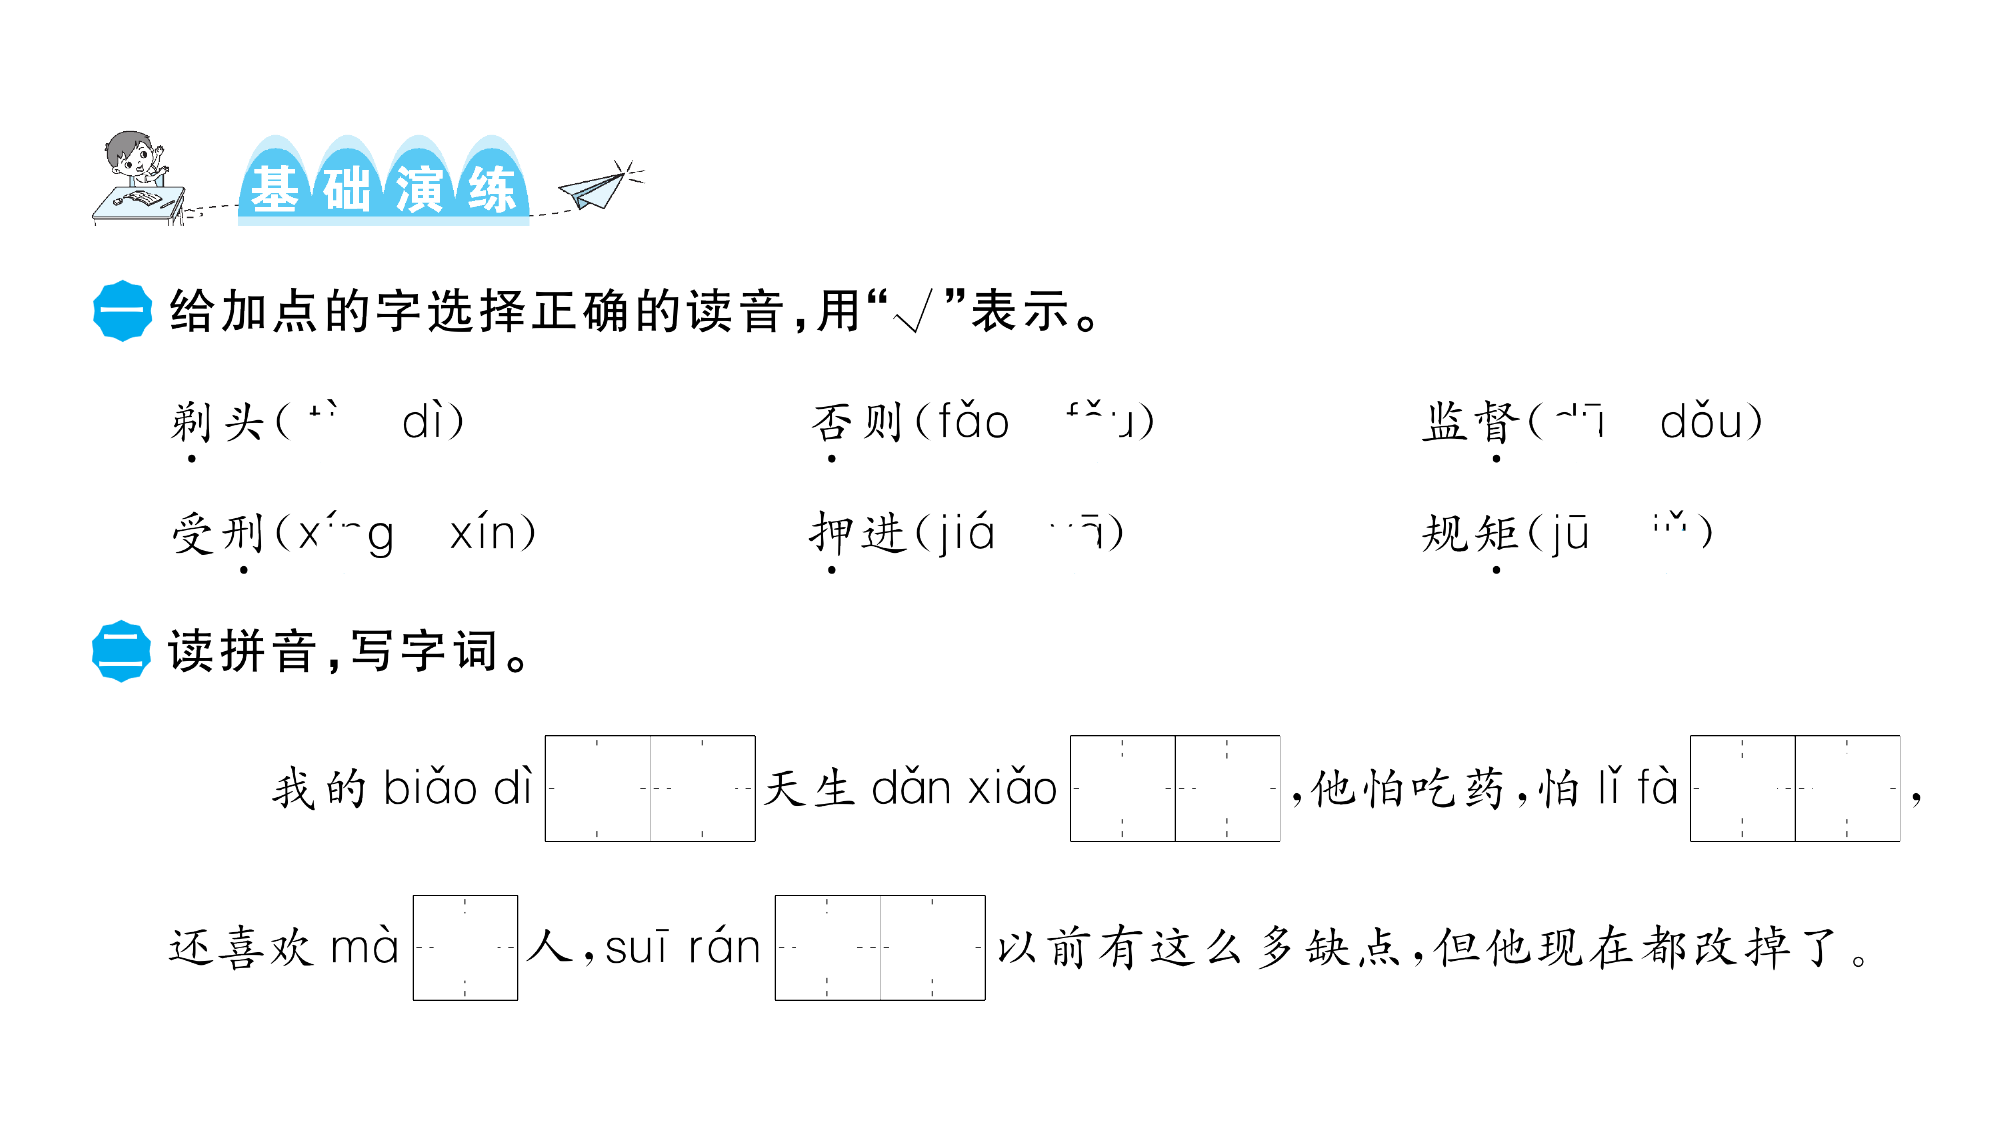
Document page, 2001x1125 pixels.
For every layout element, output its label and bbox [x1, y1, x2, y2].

picture [88, 118, 1979, 1050]
